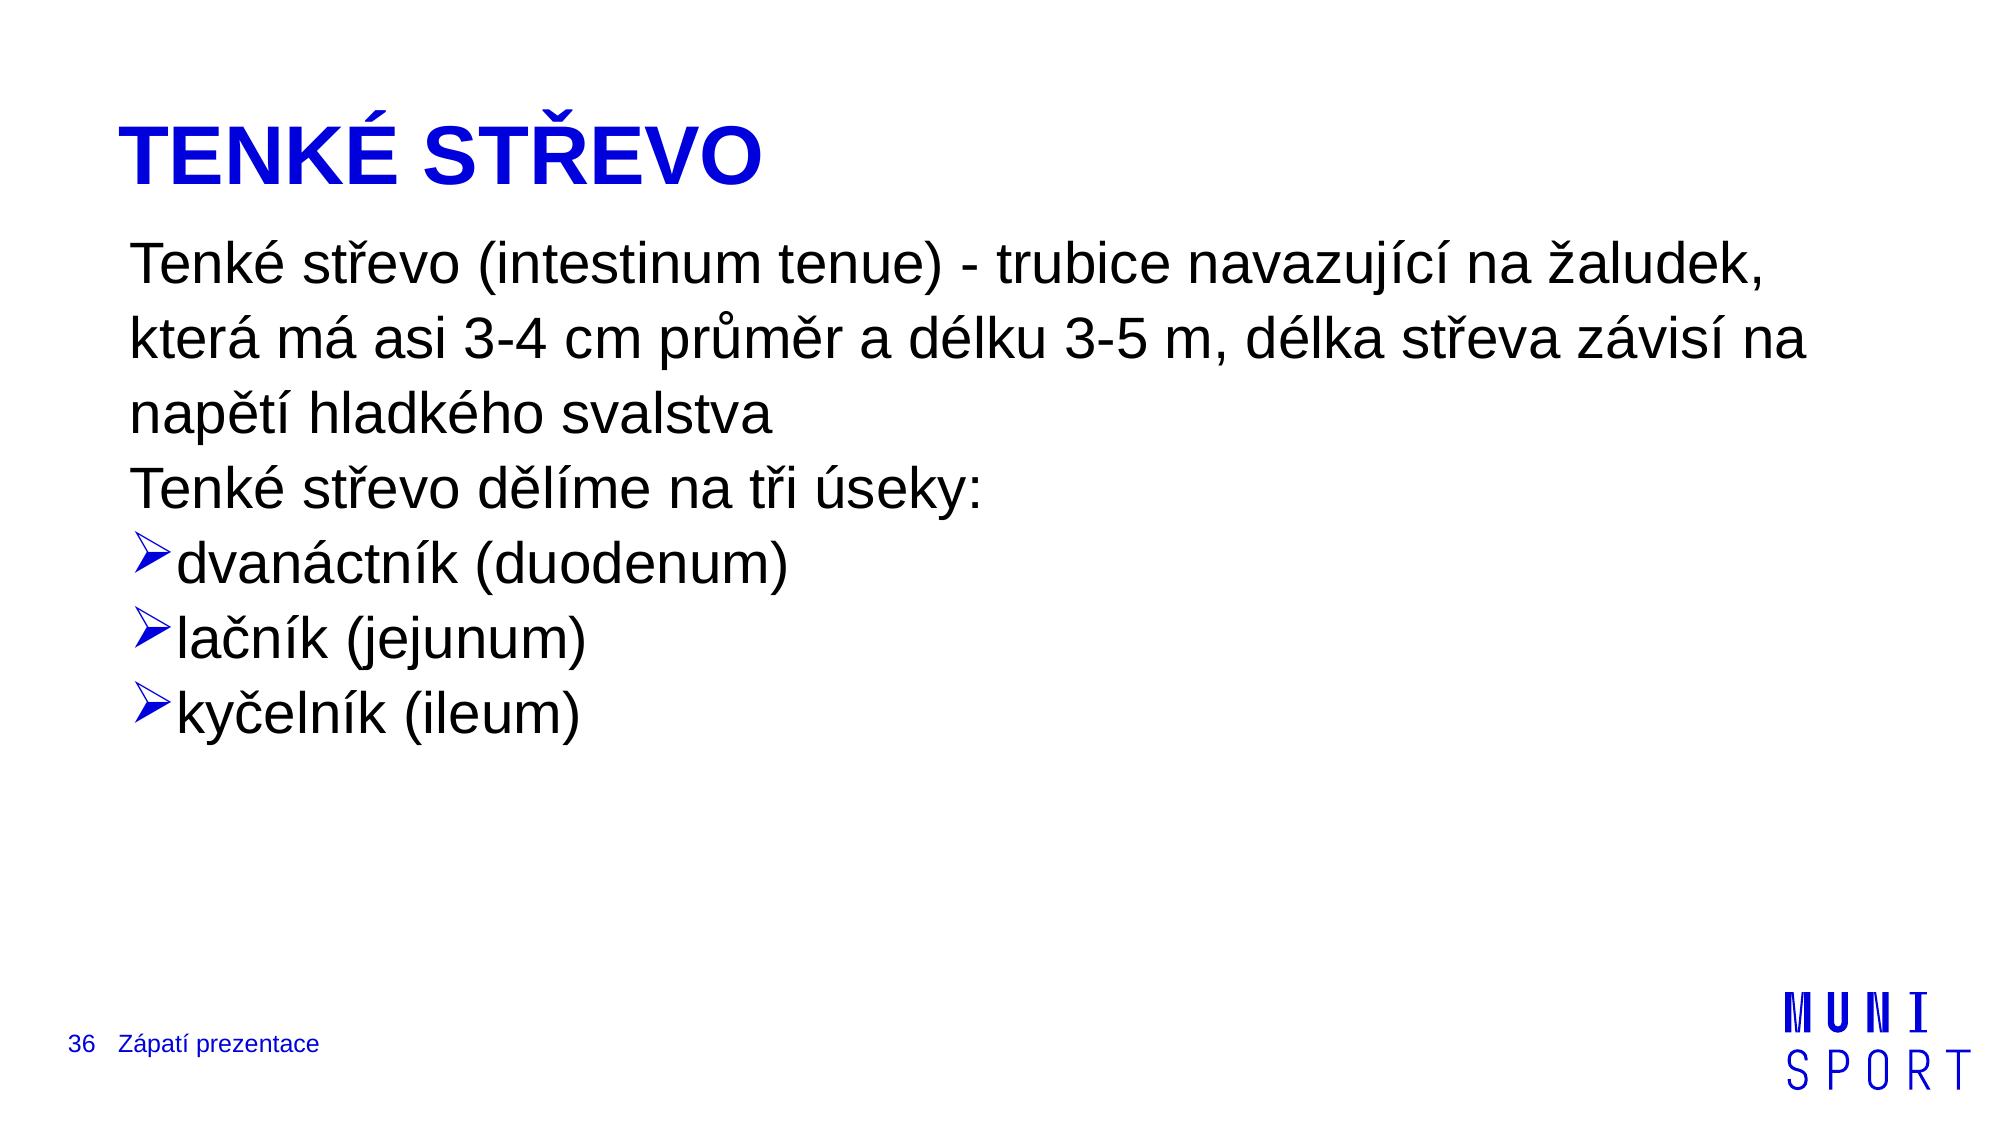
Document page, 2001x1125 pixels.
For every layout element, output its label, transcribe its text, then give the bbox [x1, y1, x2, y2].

list Tenké střevo (intestinum tenue) - trubice navazující na žaludek, která má asi 3-4 cm průměr a délku 3-5 m, délka střeva závisí na napětí hladkého svalstva Tenké střevo dělíme na tři úseky: dvanáctník (duodenum) lačník (jejunum) kyčelník (ileum) [118, 219, 1883, 957]
footer Zápatí prezentace [118, 1021, 1418, 1063]
slide_number 36 [67, 1021, 110, 1063]
title TENKÉ STŘEVO [118, 118, 1883, 193]
